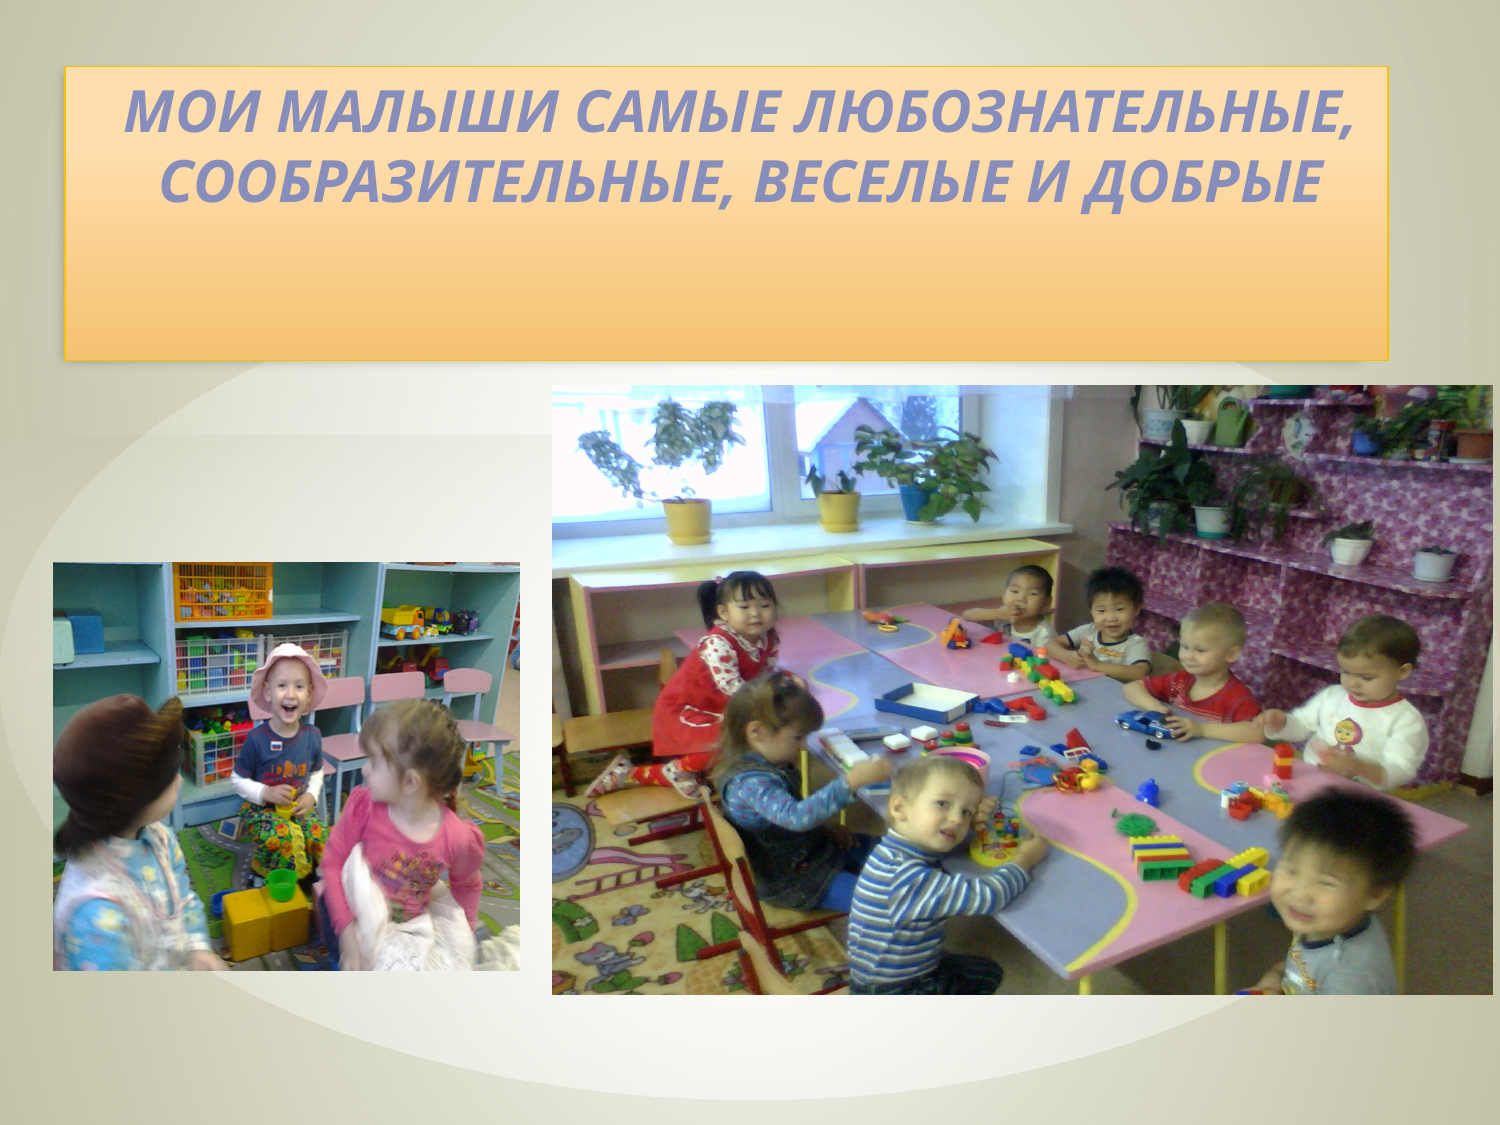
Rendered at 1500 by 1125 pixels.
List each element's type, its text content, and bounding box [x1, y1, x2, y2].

title Мои малыши самые любознательные, сообразительные, веселые и добрые [64, 66, 1389, 361]
picture [52, 562, 520, 971]
picture [551, 385, 1493, 995]
